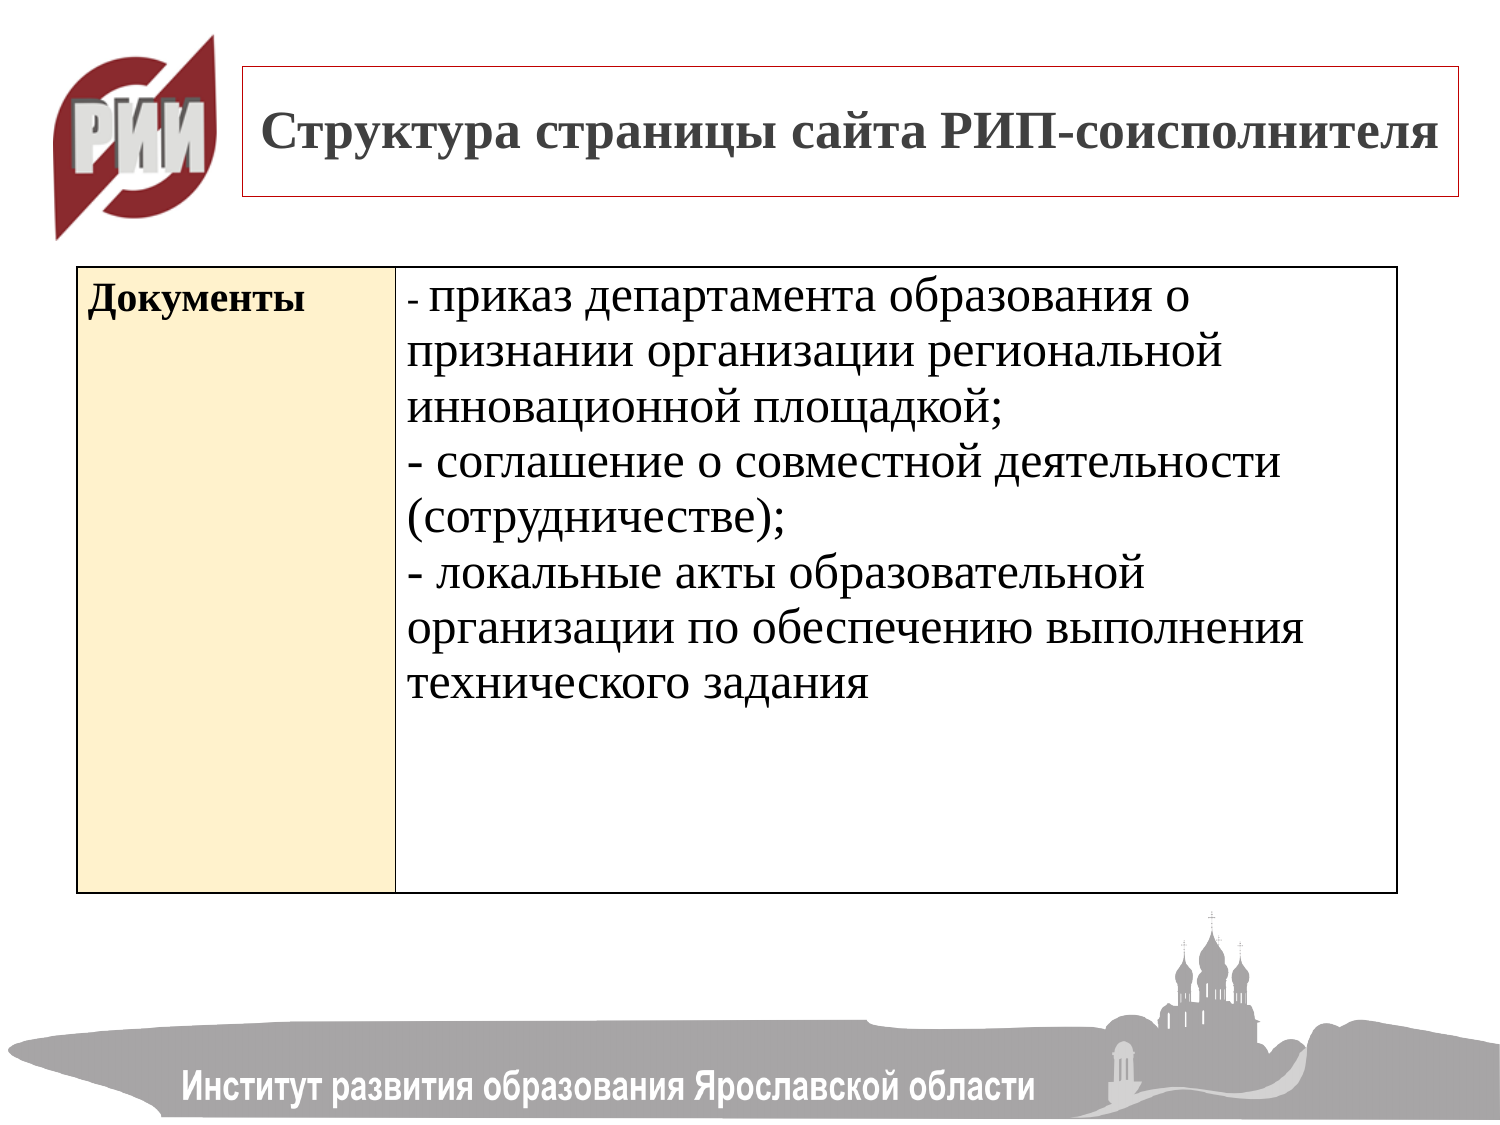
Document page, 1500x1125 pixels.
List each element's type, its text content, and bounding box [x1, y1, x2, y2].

table_header Документы [78, 268, 395, 892]
picture [8, 911, 1500, 1120]
title Структура страницы сайта РИП-соисполнителя [242, 66, 1459, 197]
table_header - приказ департамента образования о признании организации региональной инновационной площадкой; - соглашение о совместной деятельности (сотрудничестве); - локальные акты образовательной организации по обеспечению выполнения технического задания [396, 268, 1396, 892]
picture [52, 25, 217, 241]
